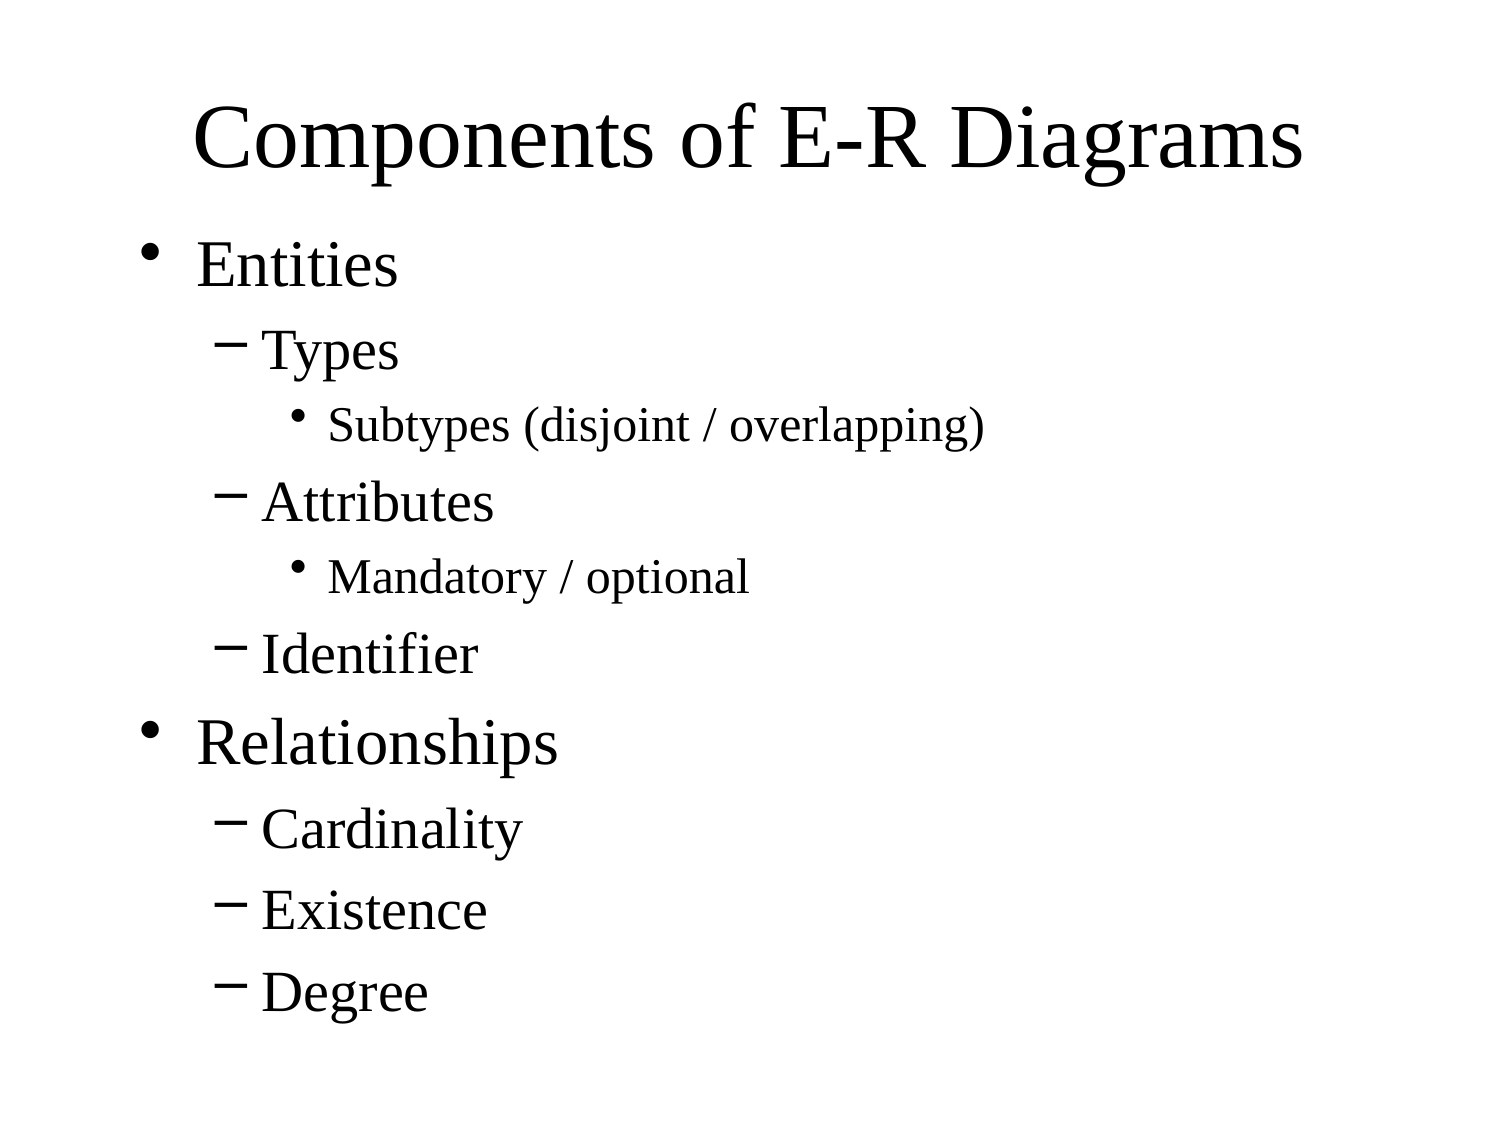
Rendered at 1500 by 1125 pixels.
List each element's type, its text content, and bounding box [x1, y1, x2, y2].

list Entities Types Subtypes (disjoint / overlapping) Attributes Mandatory / optional Identifier Relationships Cardinality Existence Degree [124, 211, 1401, 888]
title Components of E-R Diagrams [111, 36, 1388, 226]
